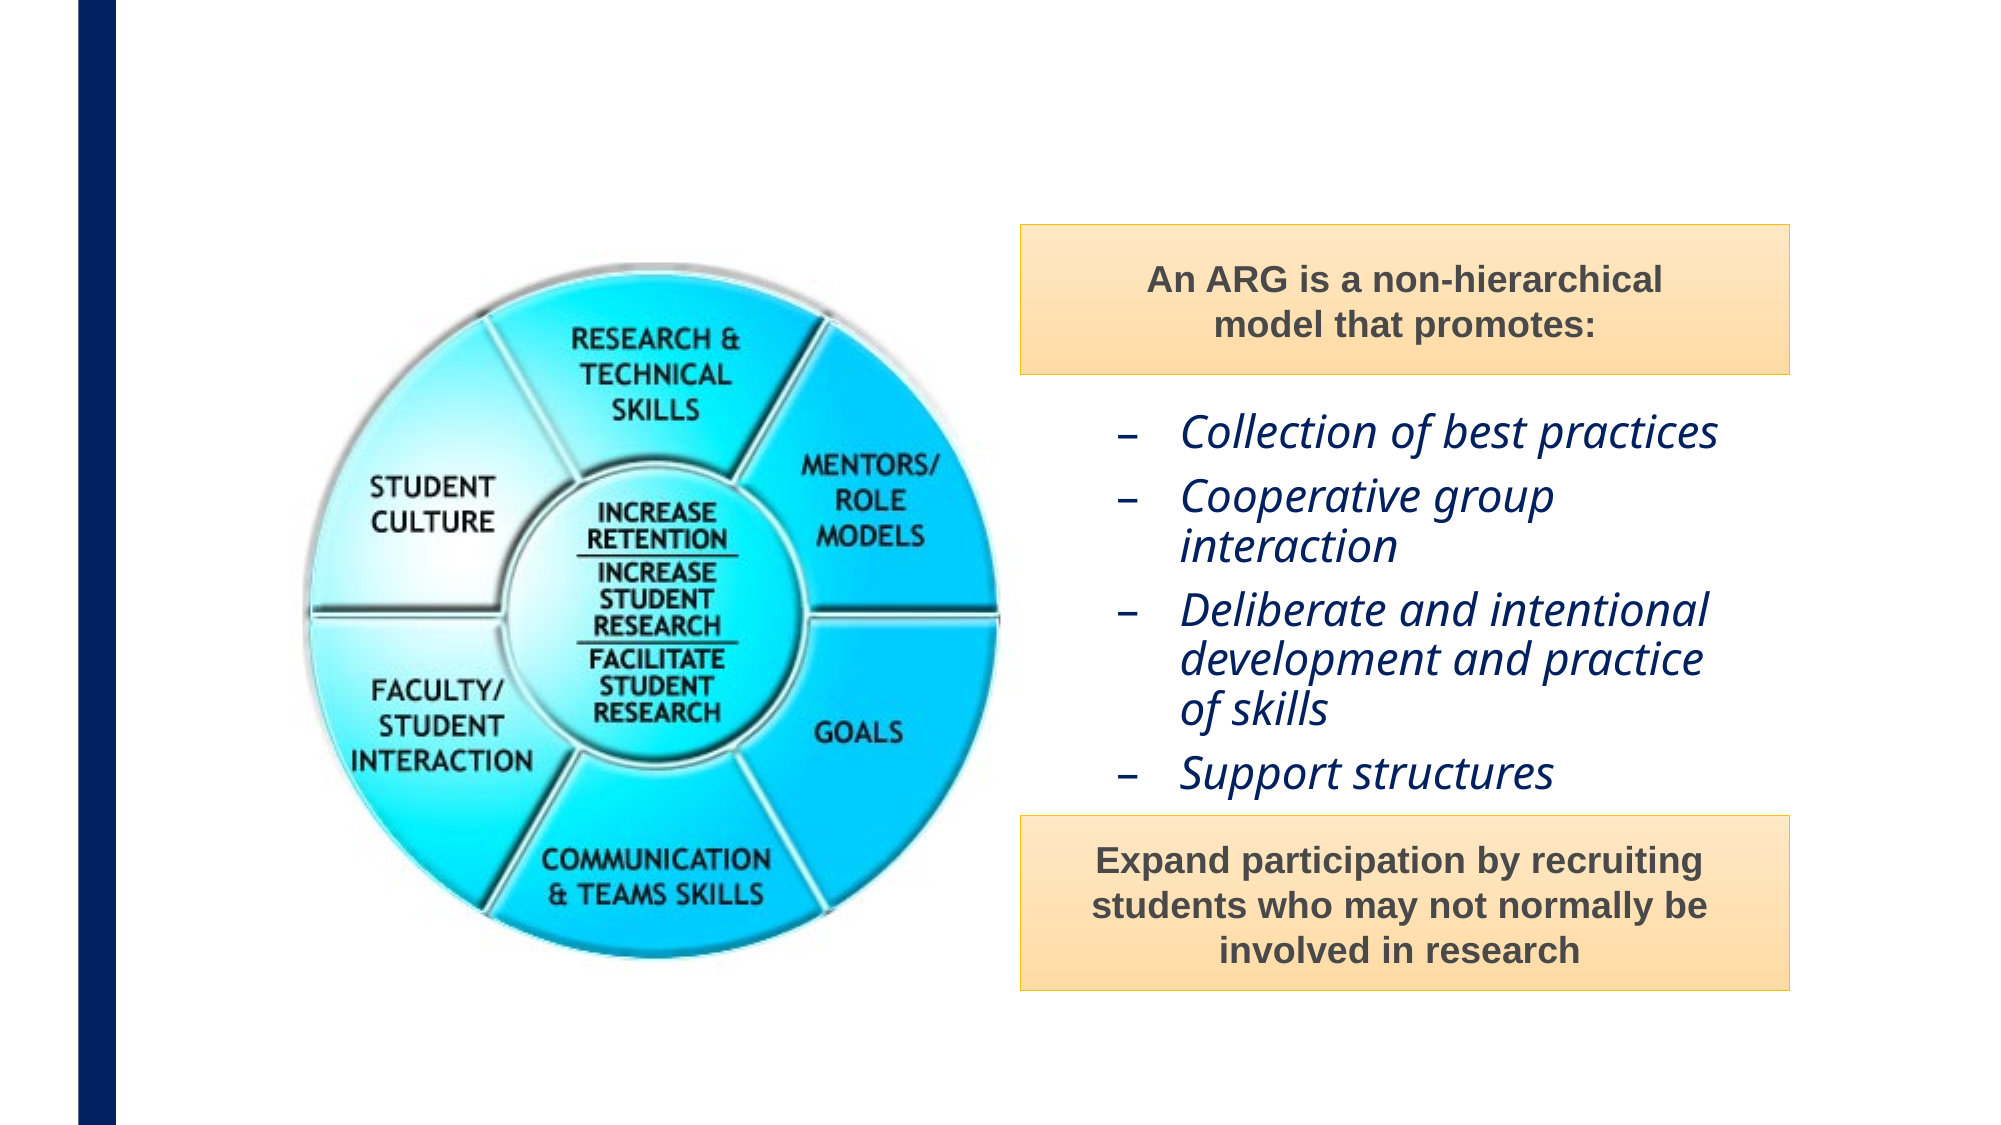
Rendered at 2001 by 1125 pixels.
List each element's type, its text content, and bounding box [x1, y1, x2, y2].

text_box Expand participation by recruiting students who may not normally be involved in research [1020, 815, 1790, 991]
picture [289, 249, 1021, 975]
text_box An ARG is a non-hierarchical model that promotes: [1020, 224, 1790, 375]
text_box Collection of best practices Cooperative group interaction Deliberate and intentional development and practice of skills Support structures [1021, 375, 1759, 815]
